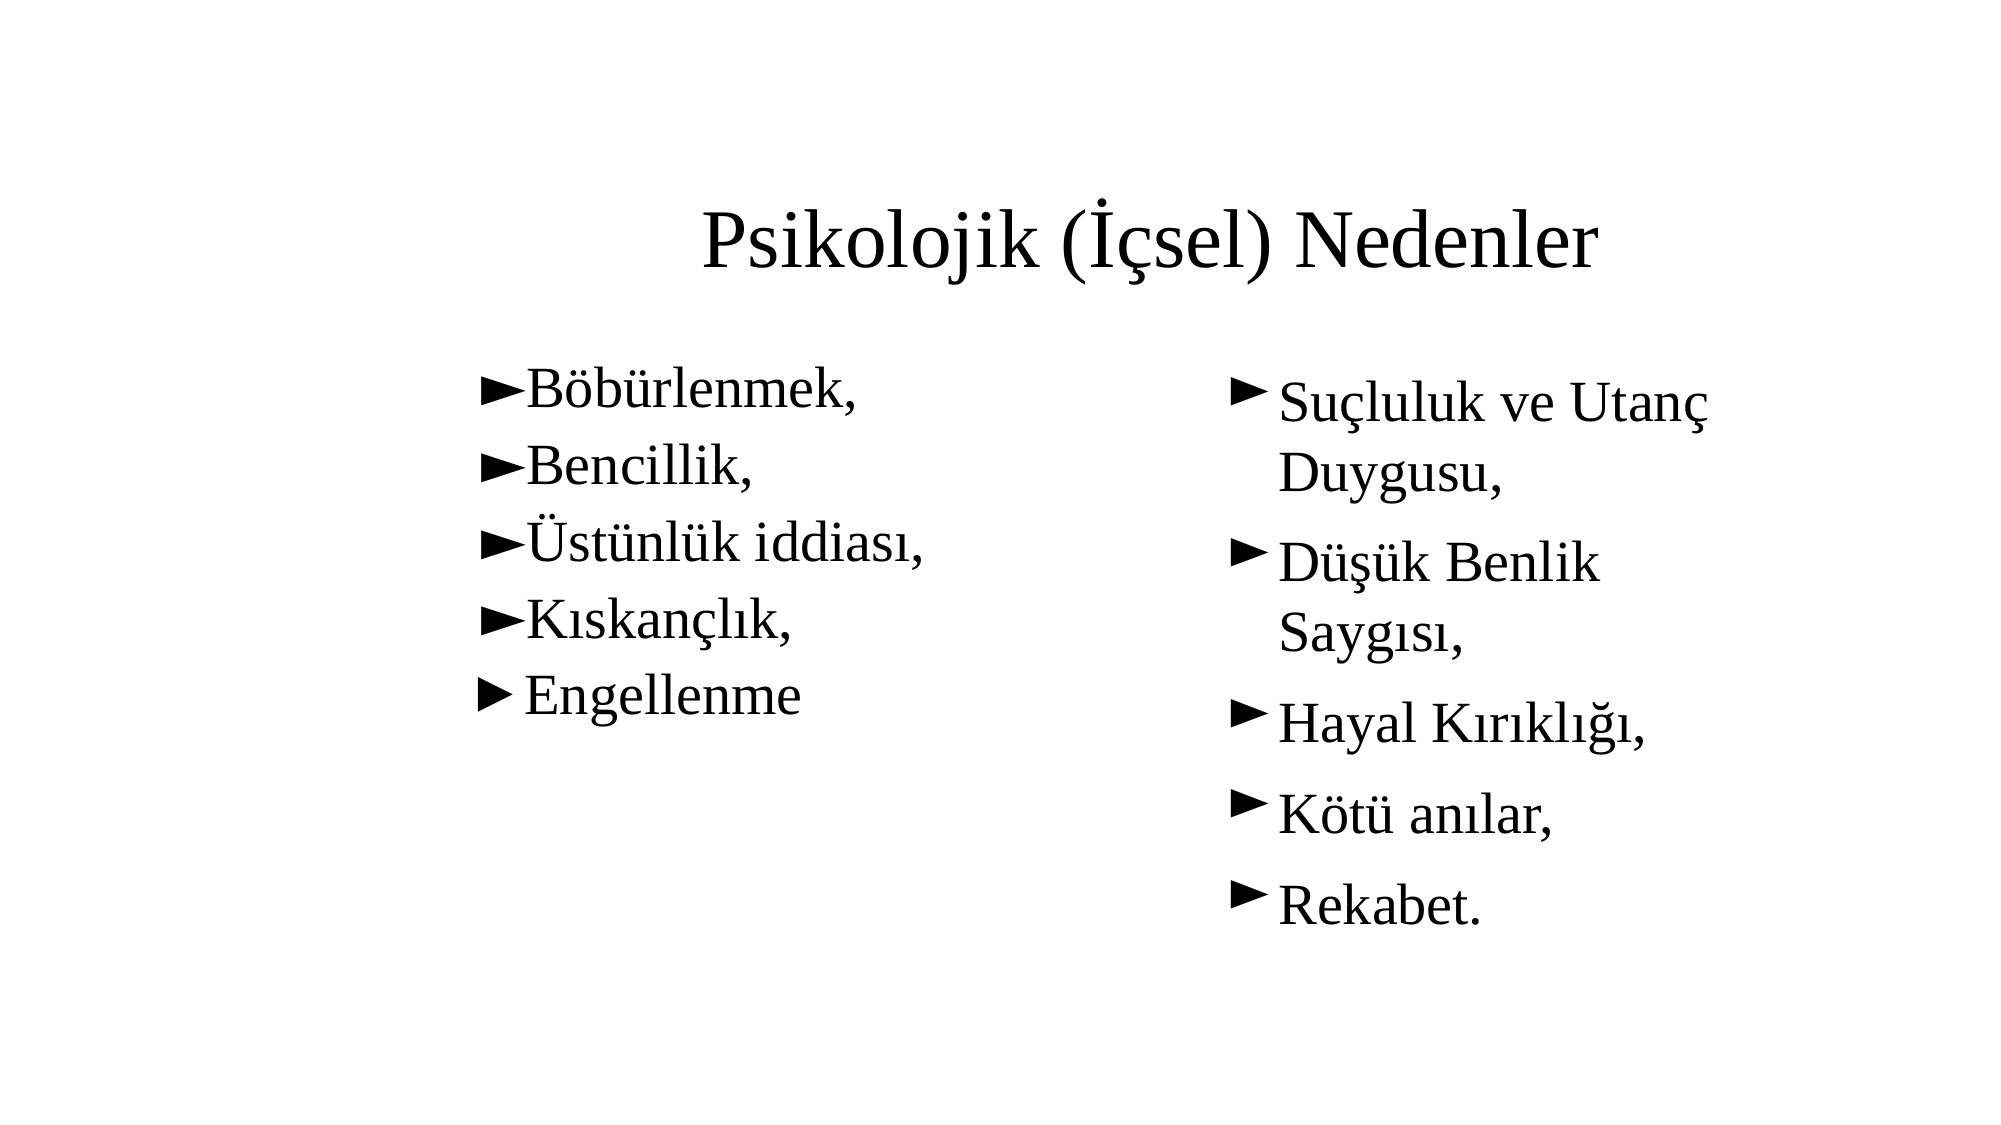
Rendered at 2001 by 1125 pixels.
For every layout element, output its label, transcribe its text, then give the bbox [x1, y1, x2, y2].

text_box Suçluluk ve Utanç Duygusu, Düşük Benlik Saygısı, Hayal Kırıklığı, Kötü anılar, Rekabet. [1188, 355, 1787, 1014]
list Böbürlenmek, Bencillik, Üstünlük iddiası, Kıskançlık, Engellenme [429, 355, 1316, 1025]
title Psikolojik (İçsel) Nedenler [379, 176, 1923, 356]
